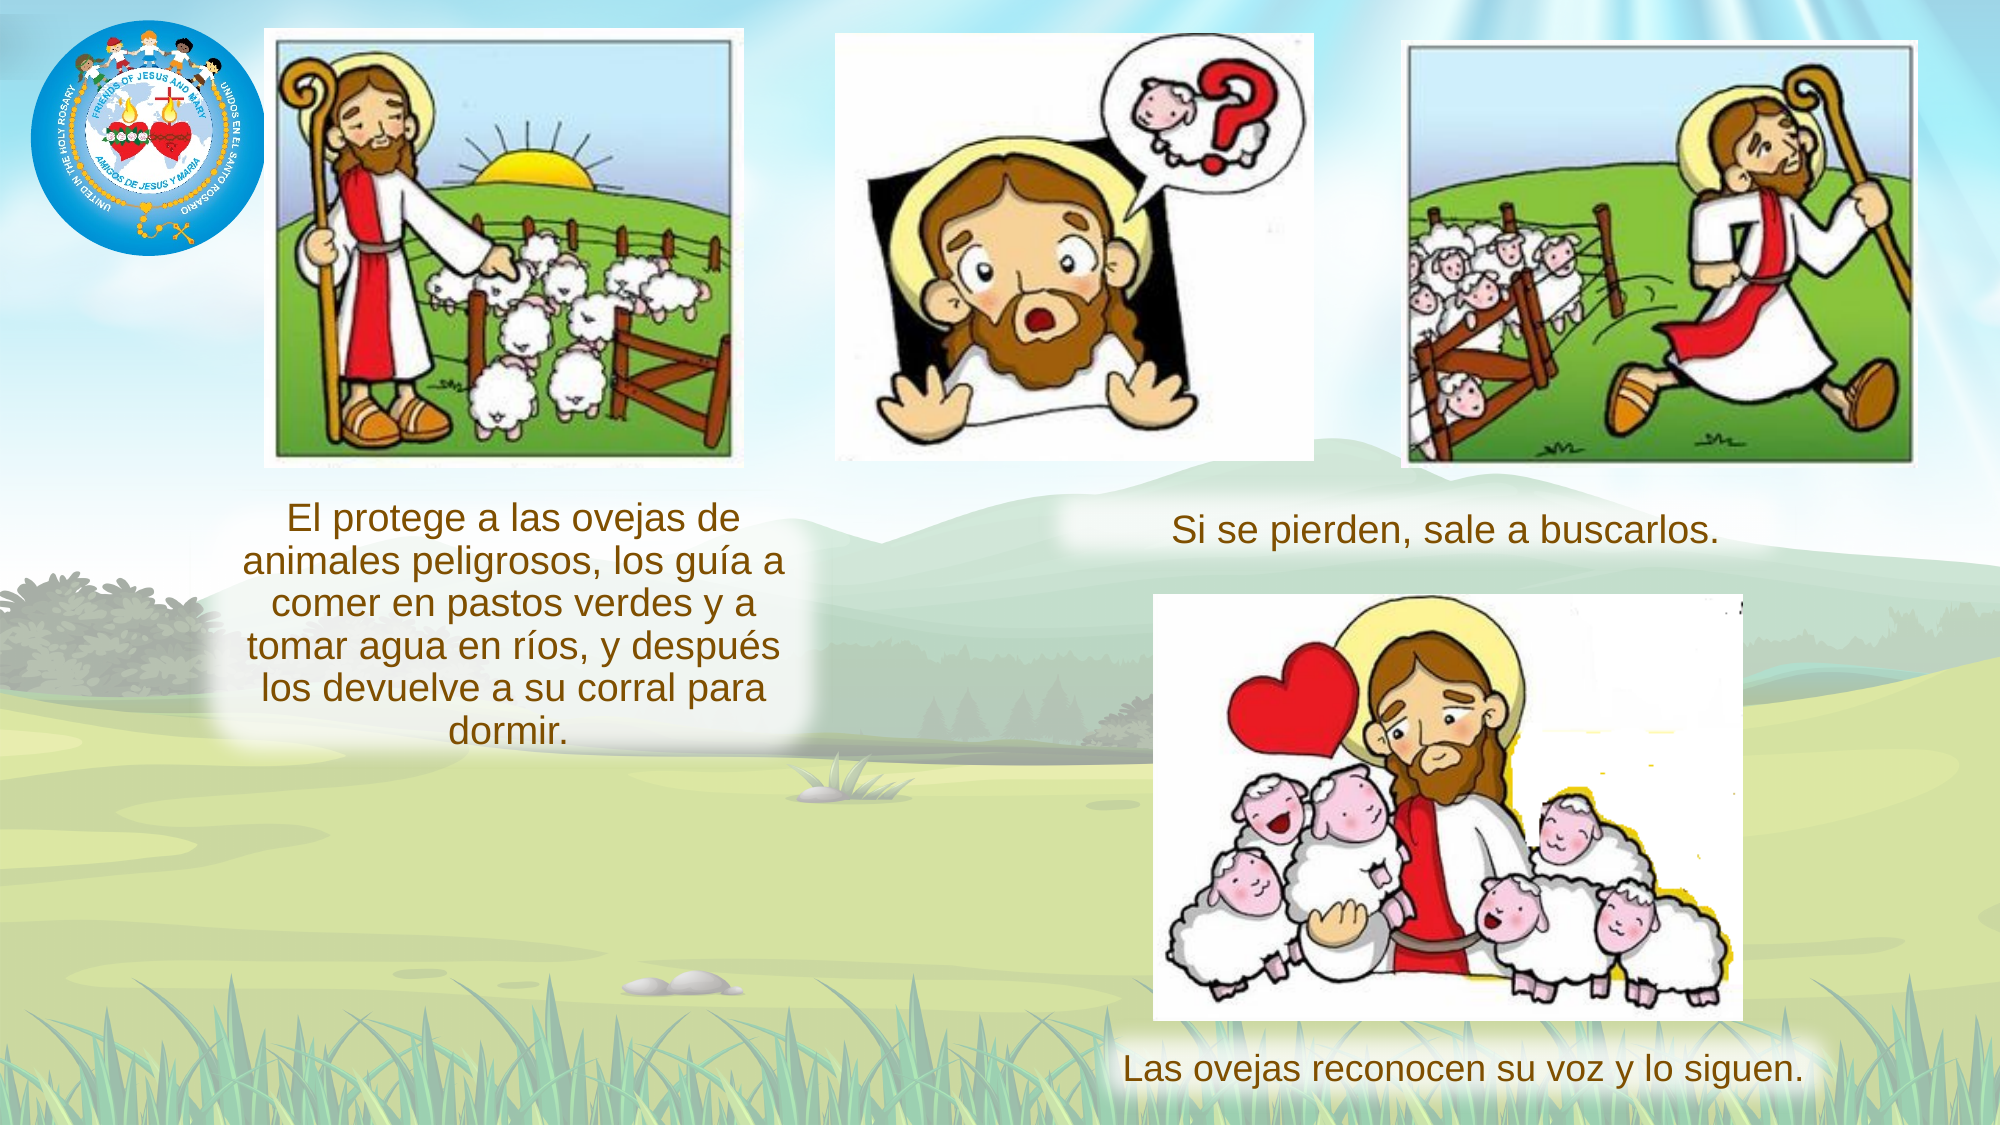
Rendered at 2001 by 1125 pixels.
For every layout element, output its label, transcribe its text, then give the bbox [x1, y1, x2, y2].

picture [1401, 40, 1918, 468]
picture [55, 30, 242, 244]
picture [1153, 594, 1743, 1021]
picture [264, 28, 744, 468]
text_box El protege a las ovejas de animales peligrosos, los guía a comer en pastos verdes y a tomar agua en ríos, y después los devuelve a su corral para dormir. [204, 490, 816, 768]
picture [834, 33, 1314, 461]
list Si se pierden, sale a buscarlos. [961, 502, 1934, 563]
text_box Las ovejas reconocen su voz y lo siguen. [1107, 1036, 1890, 1096]
